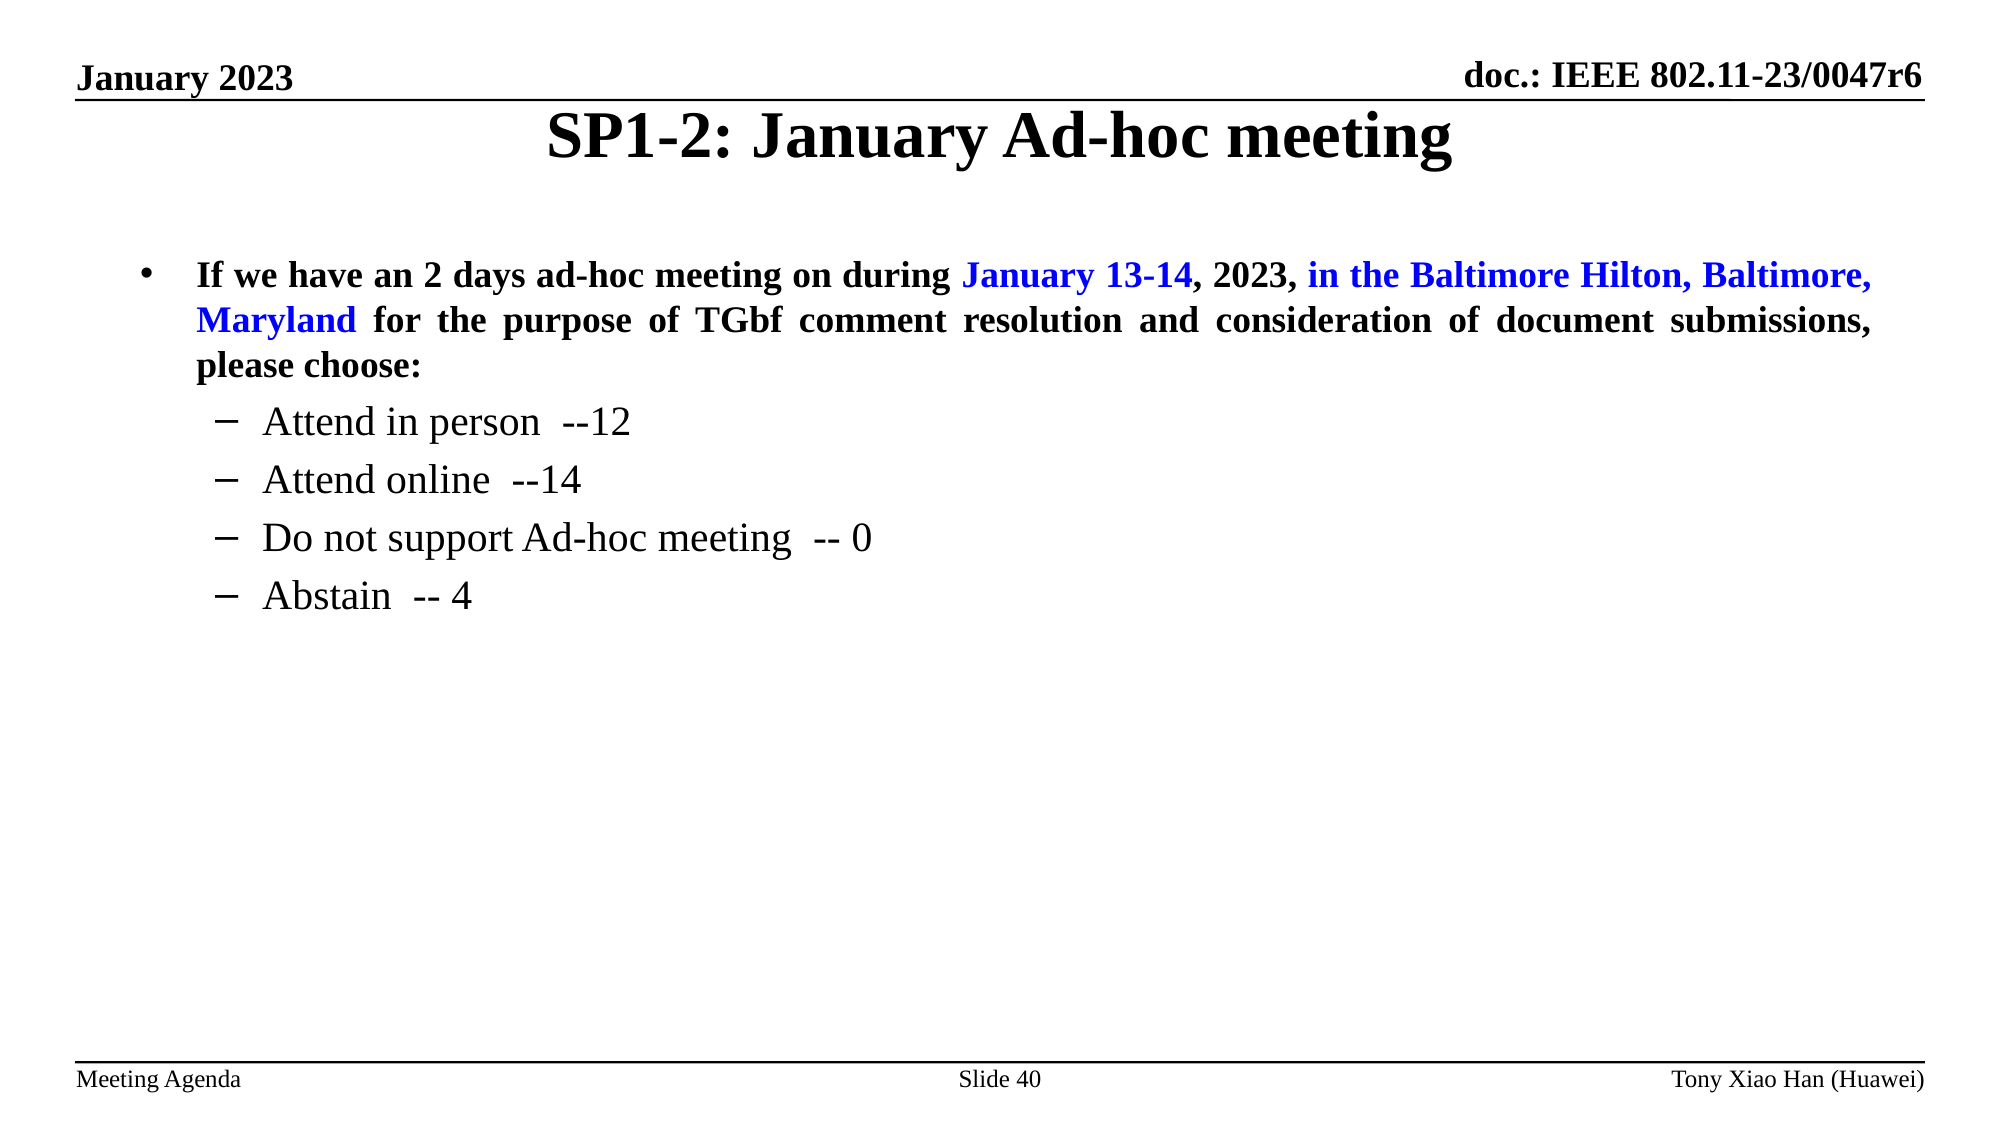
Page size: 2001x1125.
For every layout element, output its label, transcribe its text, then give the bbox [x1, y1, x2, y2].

text_box SP1-2: January Ad-hoc meeting [362, 87, 1638, 175]
text_box If we have an 2 days ad-hoc meeting on during January 13-14, 2023, in the Baltimore Hilton, Baltimore, Maryland for the purpose of TGbf comment resolution and consideration of document submissions, please choose: Attend in person --12 Attend online --14 Do not support Ad-hoc meeting -- 0 Abstain -- 4 [125, 212, 1888, 1013]
